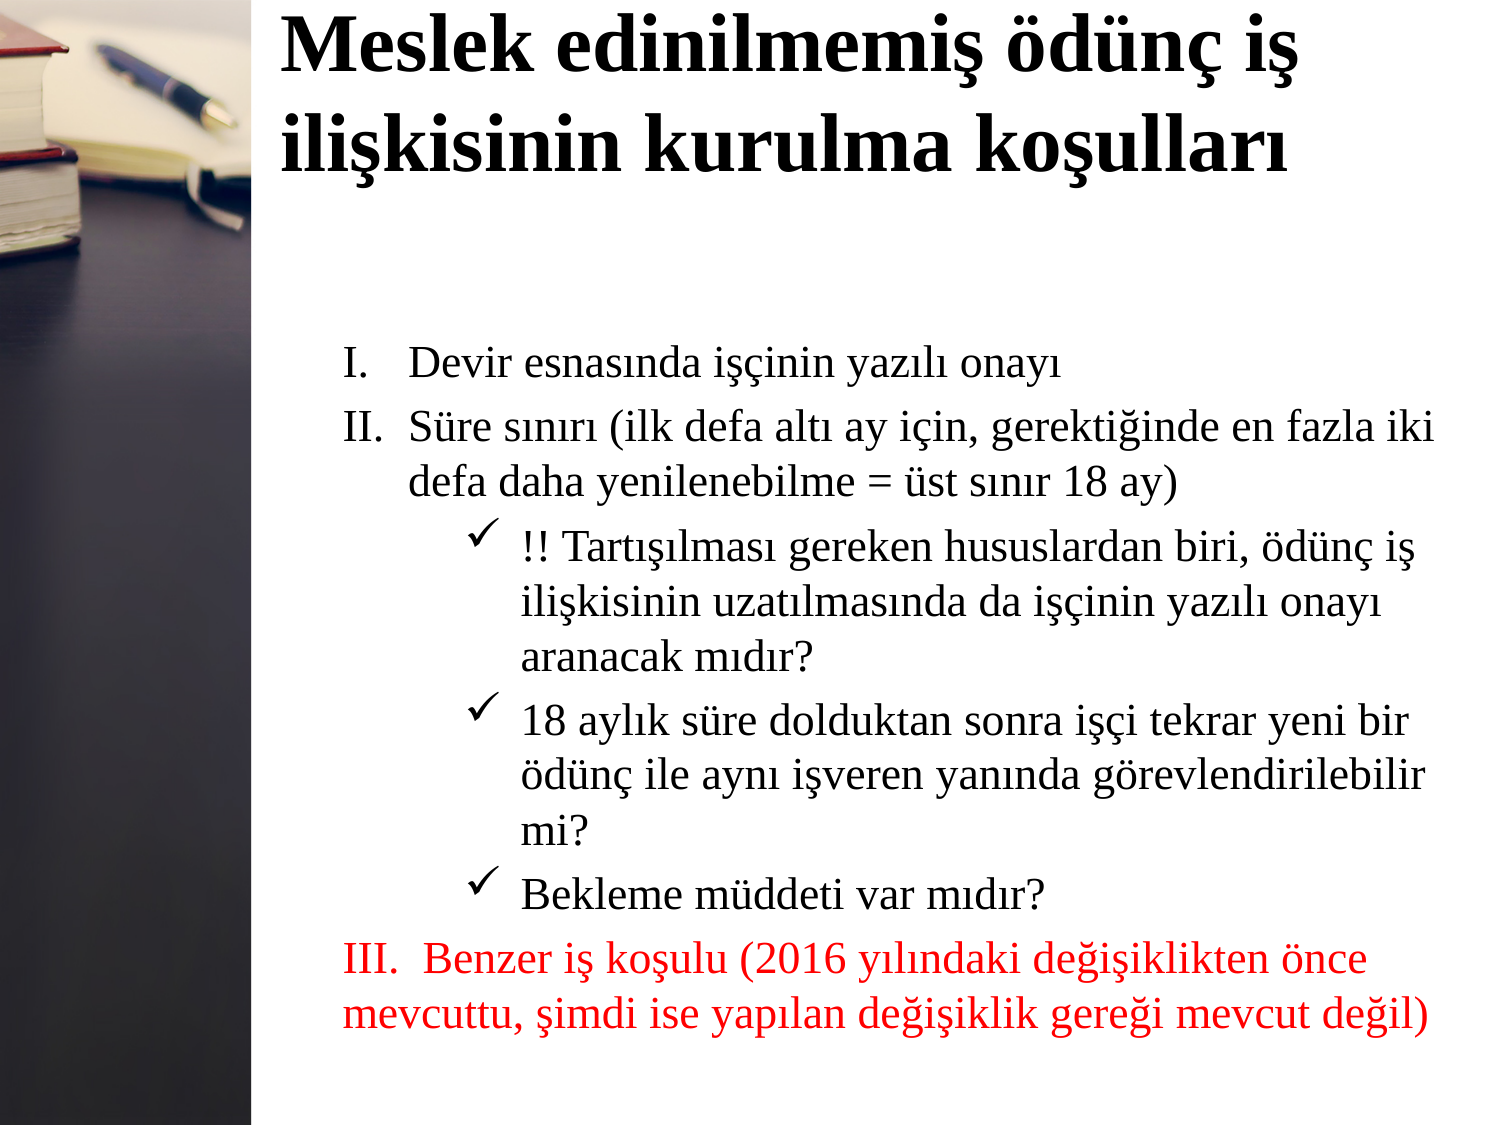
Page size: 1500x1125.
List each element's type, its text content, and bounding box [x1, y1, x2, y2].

picture [0, 0, 1500, 1125]
list Devir esnasında işçinin yazılı onayı Süre sınırı (ilk defa altı ay için, gerektiğinde en fazla iki defa daha yenilenebilme = üst sınır 18 ay) !! Tartışılması gereken hususlardan biri, ödünç iş ilişkisinin uzatılmasında da işçinin yazılı onayı aranacak mıdır? 18 aylık süre dolduktan sonra işçi tekrar yeni bir ödünç ile aynı işveren yanında görevlendirilebilir mi? Bekleme müddeti var mıdır? III. Benzer iş koşulu (2016 yılındaki değişiklikten önce mevcuttu, şimdi ise yapılan değişiklik gereği mevcut değil) [277, 196, 1471, 1106]
title Meslek edinilmemiş ödünç iş ilişkisinin kurulma koşulları [265, 0, 1500, 176]
